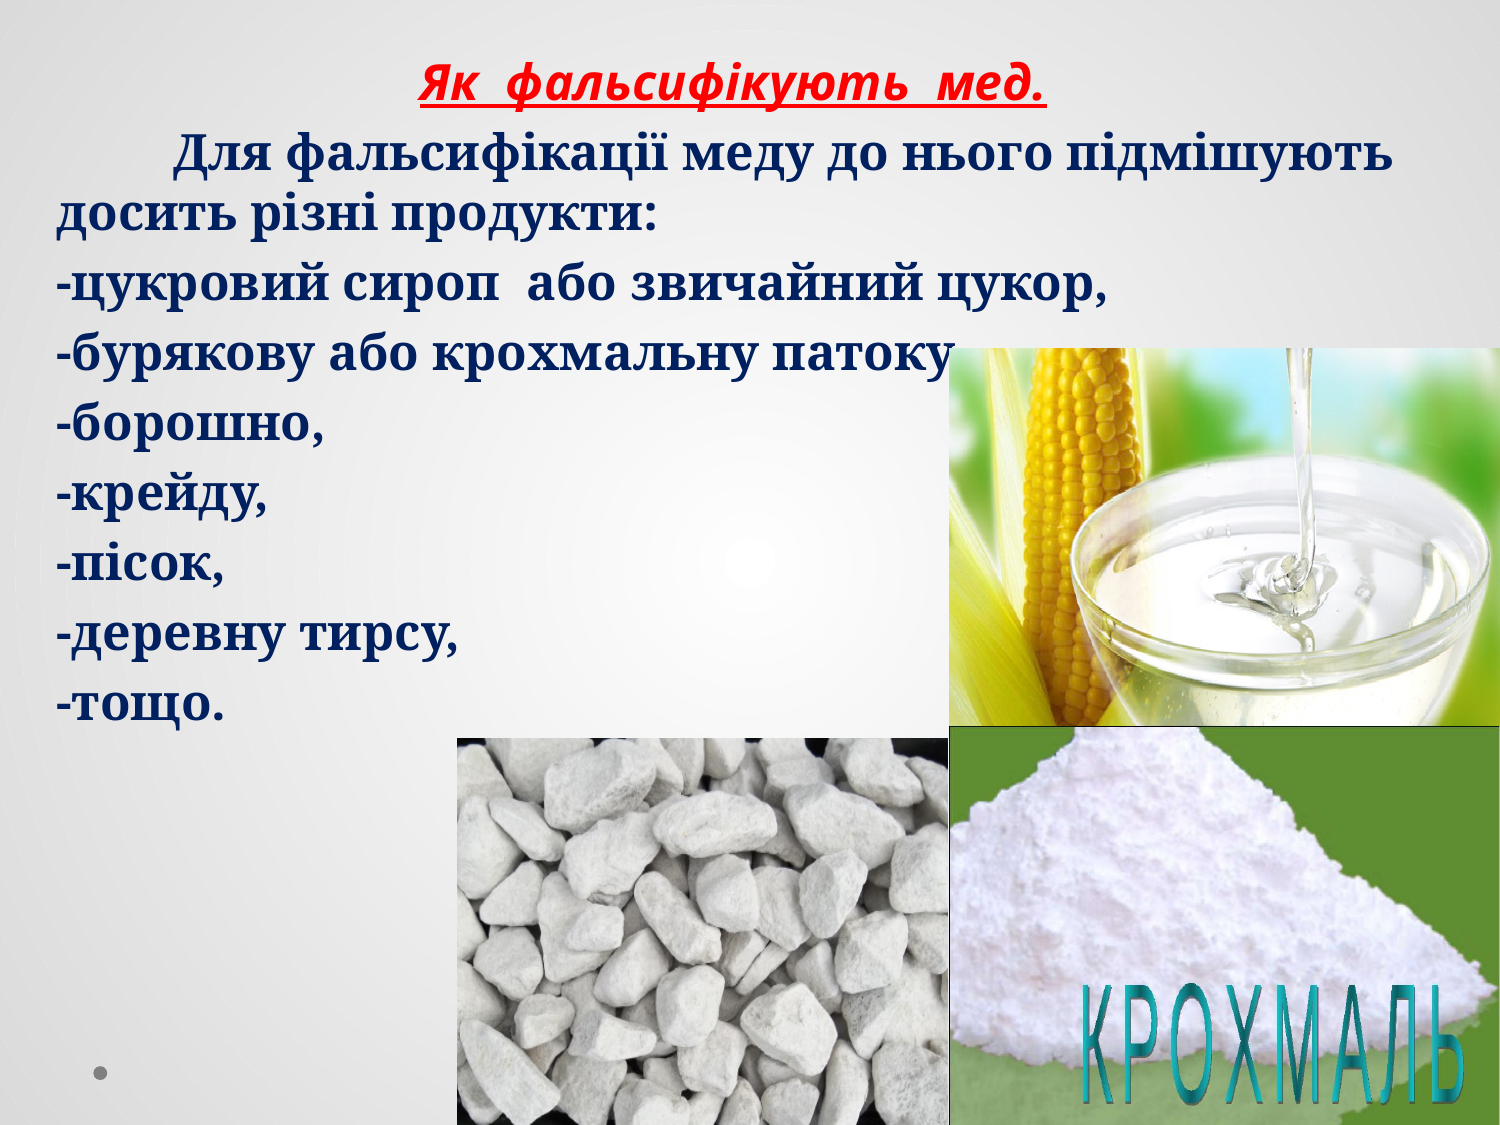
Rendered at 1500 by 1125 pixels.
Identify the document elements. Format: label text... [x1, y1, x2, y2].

picture [456, 348, 1500, 1125]
list Як фальсифікують мед. Для фальсифікації меду до нього підмішують досить різні продукти: -цукровий сироп або звичайний цукор, -бурякову або крохмальну патоку, -борошно, -крейду, -пісок, -деревну тирсу, -тощо. [41, 42, 1471, 1125]
